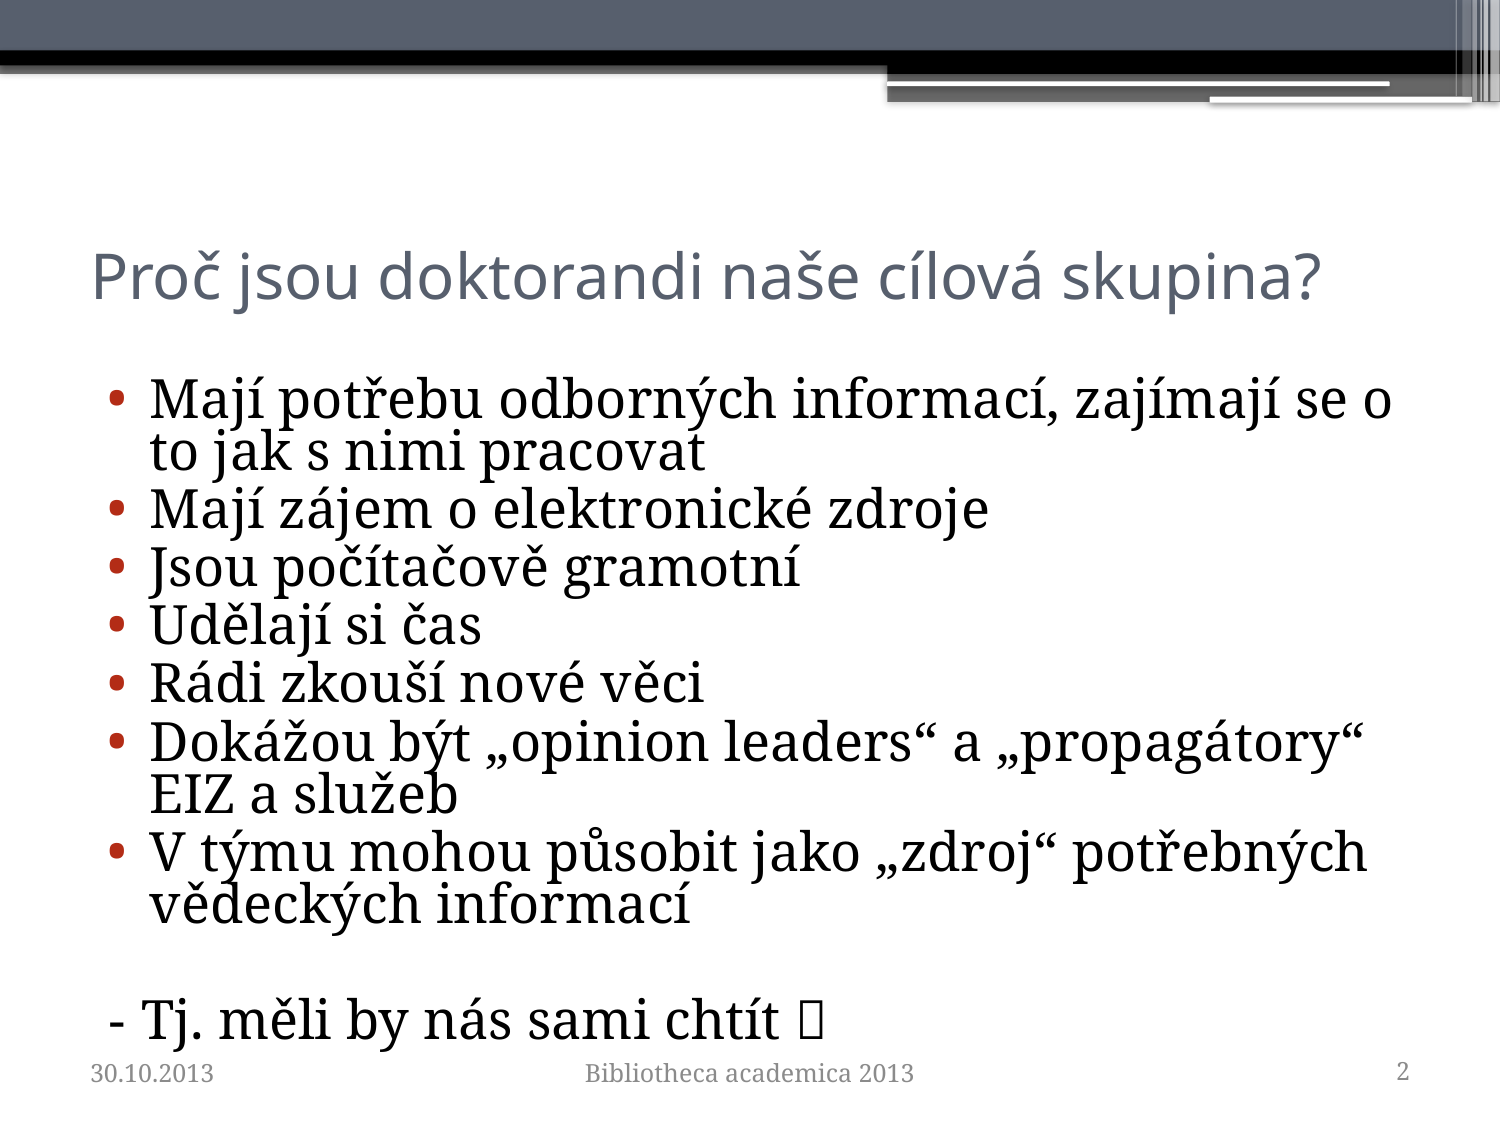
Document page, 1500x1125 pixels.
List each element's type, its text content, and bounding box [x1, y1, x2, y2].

footer Bibliotheca academica 2013 [512, 1042, 988, 1103]
list Mají potřebu odborných informací, zajímají se o to jak s nimi pracovat Mají zájem o elektronické zdroje Jsou počítačově gramotní Udělají si čas Rádi zkouší nové věci Dokážou být „opinion leaders“ a „propagátory“ EIZ a služeb V týmu mohou působit jako „zdroj“ potřebných vědeckých informací - Tj. měli by nás sami chtít  [75, 369, 1425, 1079]
slide_number 2 [1074, 1042, 1425, 1103]
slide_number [75, 1042, 425, 1103]
title Proč jsou doktorandi naše cílová skupina? [75, 187, 1425, 363]
